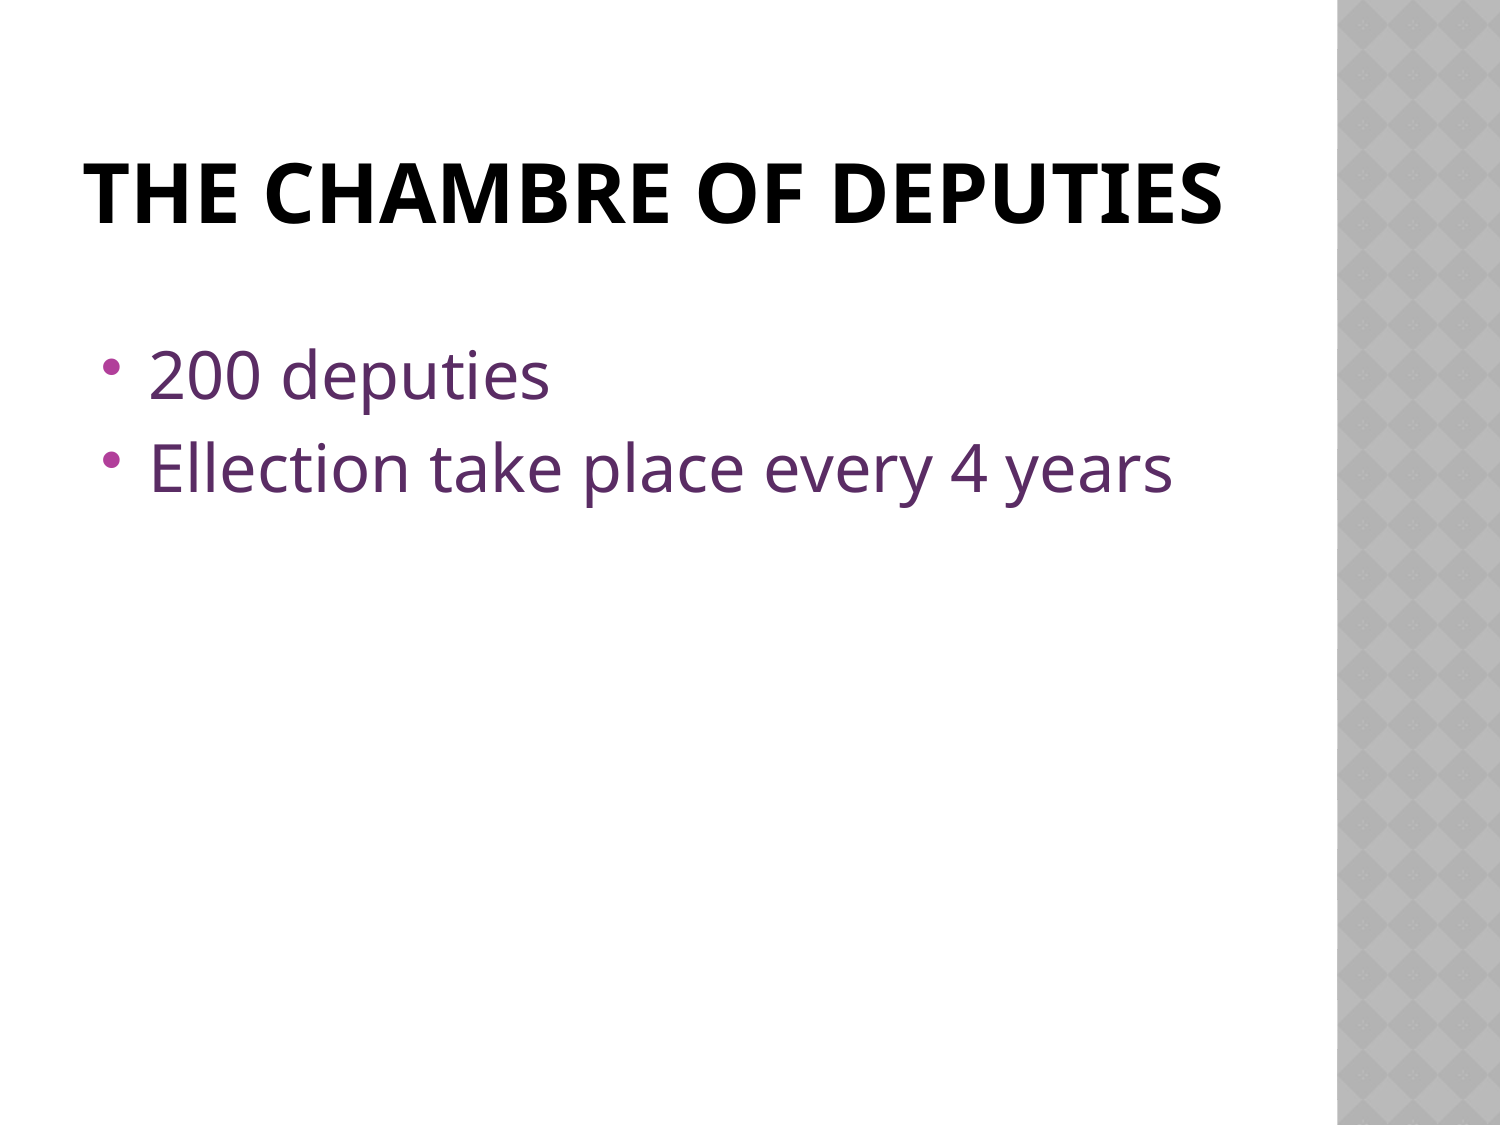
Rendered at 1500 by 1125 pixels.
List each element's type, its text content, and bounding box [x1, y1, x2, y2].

title The Chambre of Deputies [75, 52, 1263, 240]
list 200 deputies Ellection take place every 4 years [88, 325, 1314, 1125]
